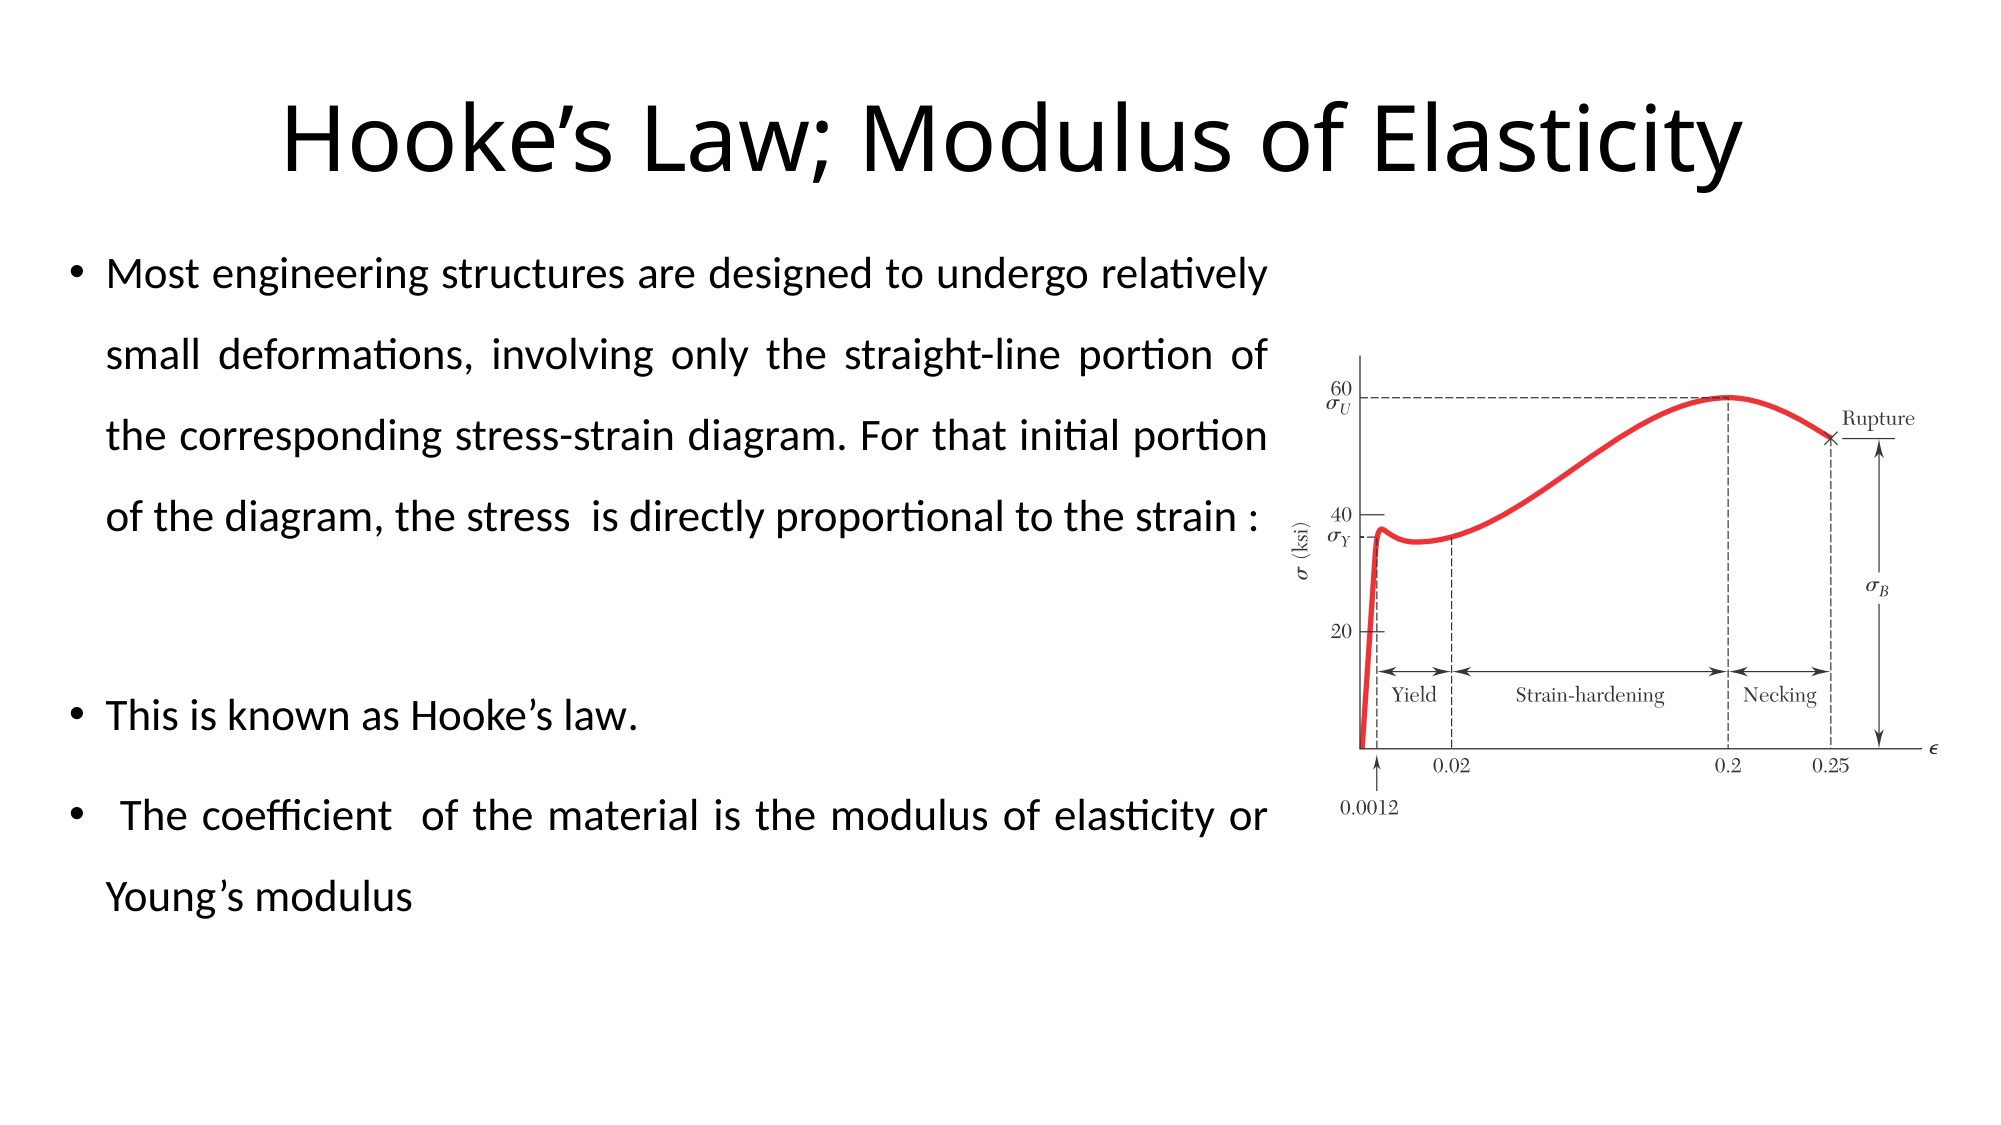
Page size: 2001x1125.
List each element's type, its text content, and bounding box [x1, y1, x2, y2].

title Hooke’s Law; Modulus of Elasticity [125, 74, 1875, 210]
picture [1284, 334, 1946, 824]
